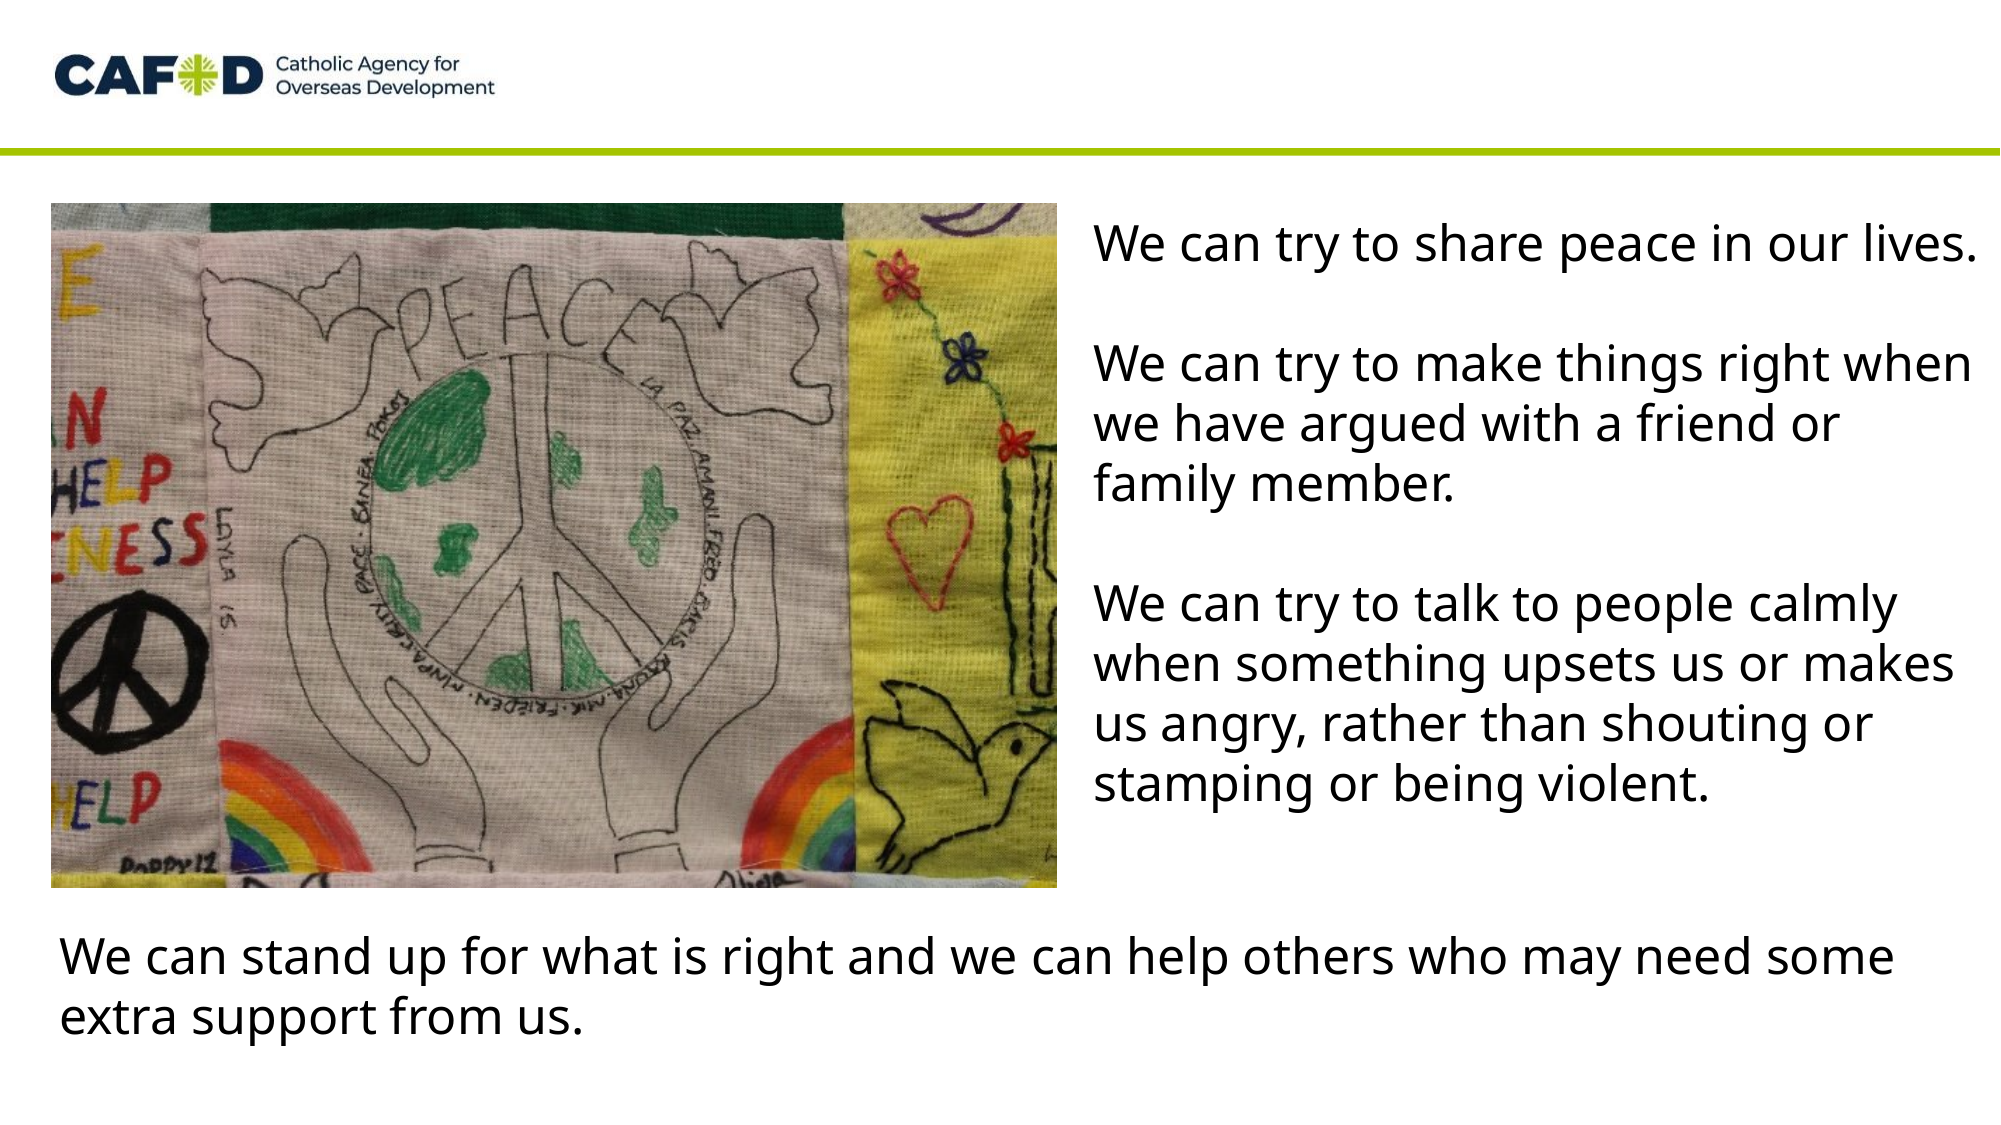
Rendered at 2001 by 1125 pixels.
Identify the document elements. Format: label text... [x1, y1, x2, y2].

text_box We can try to share peace in our lives. We can try to make things right when we have argued with a friend or family member. We can try to talk to people calmly when something upsets us or makes us angry, rather than shouting or stamping or being violent. [1078, 204, 2000, 820]
picture [51, 203, 1057, 888]
text_box We can stand up for what is right and we can help others who may need some extra support from us. [44, 916, 2000, 1125]
picture [53, 53, 498, 99]
